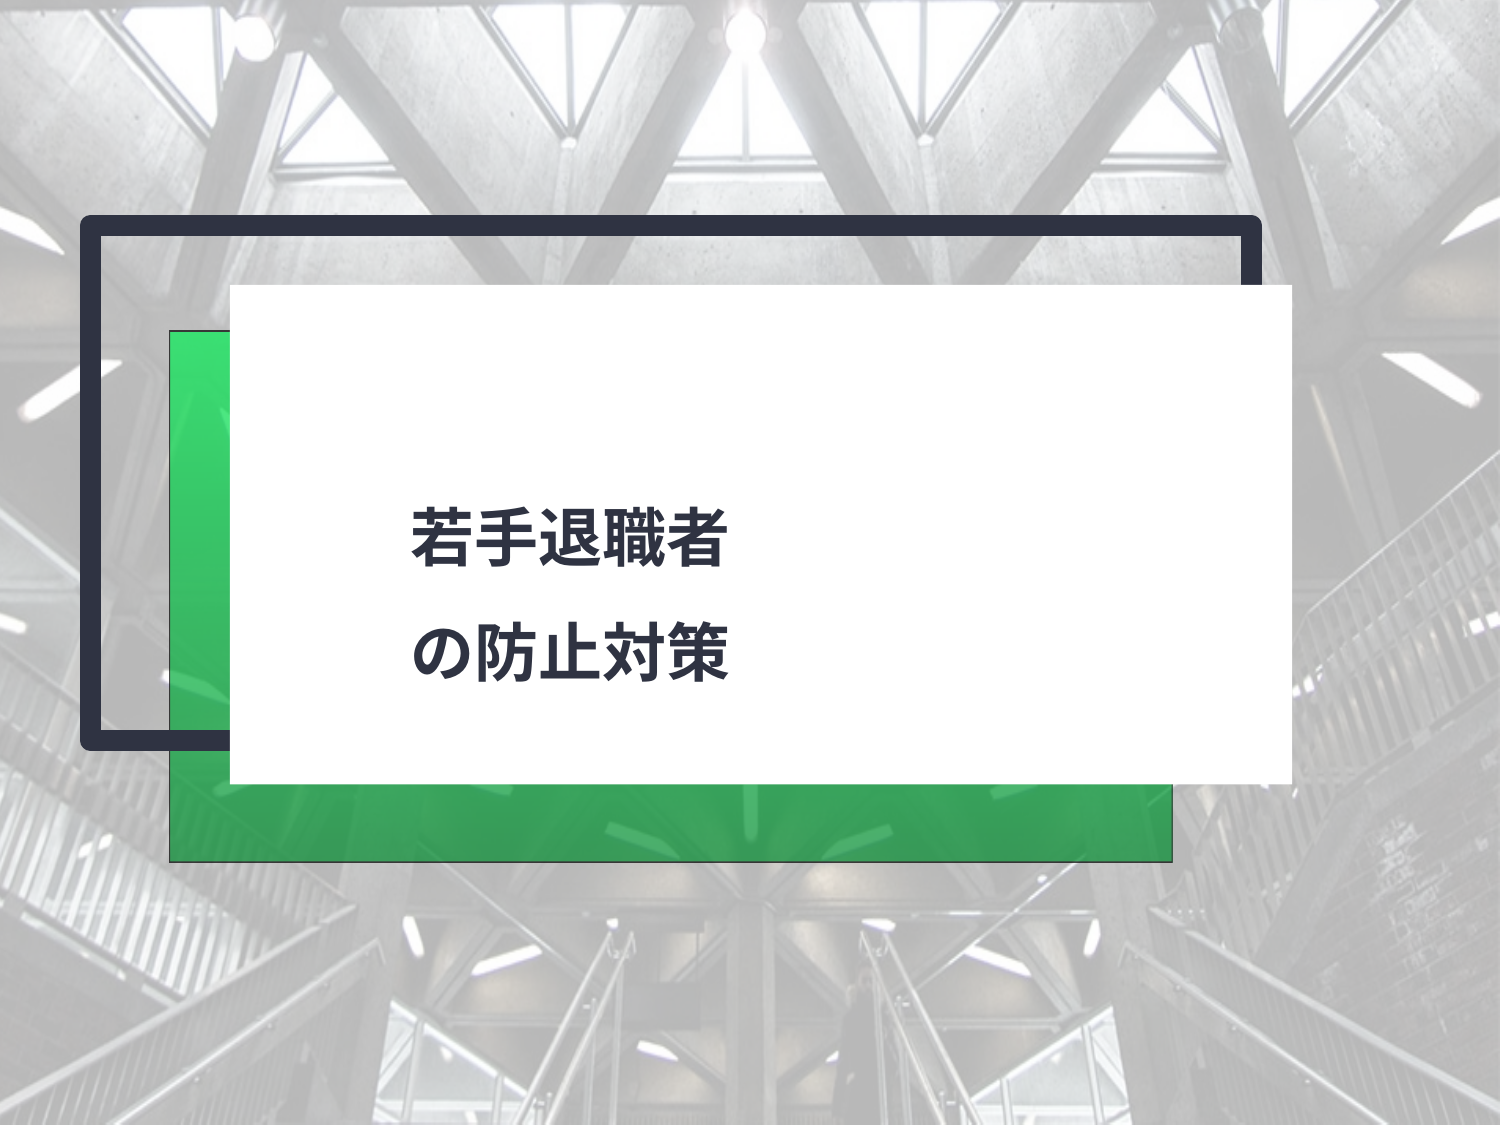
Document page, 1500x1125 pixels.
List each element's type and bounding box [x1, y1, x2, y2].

text_box [90, 225, 1293, 863]
picture [0, 0, 1500, 1125]
